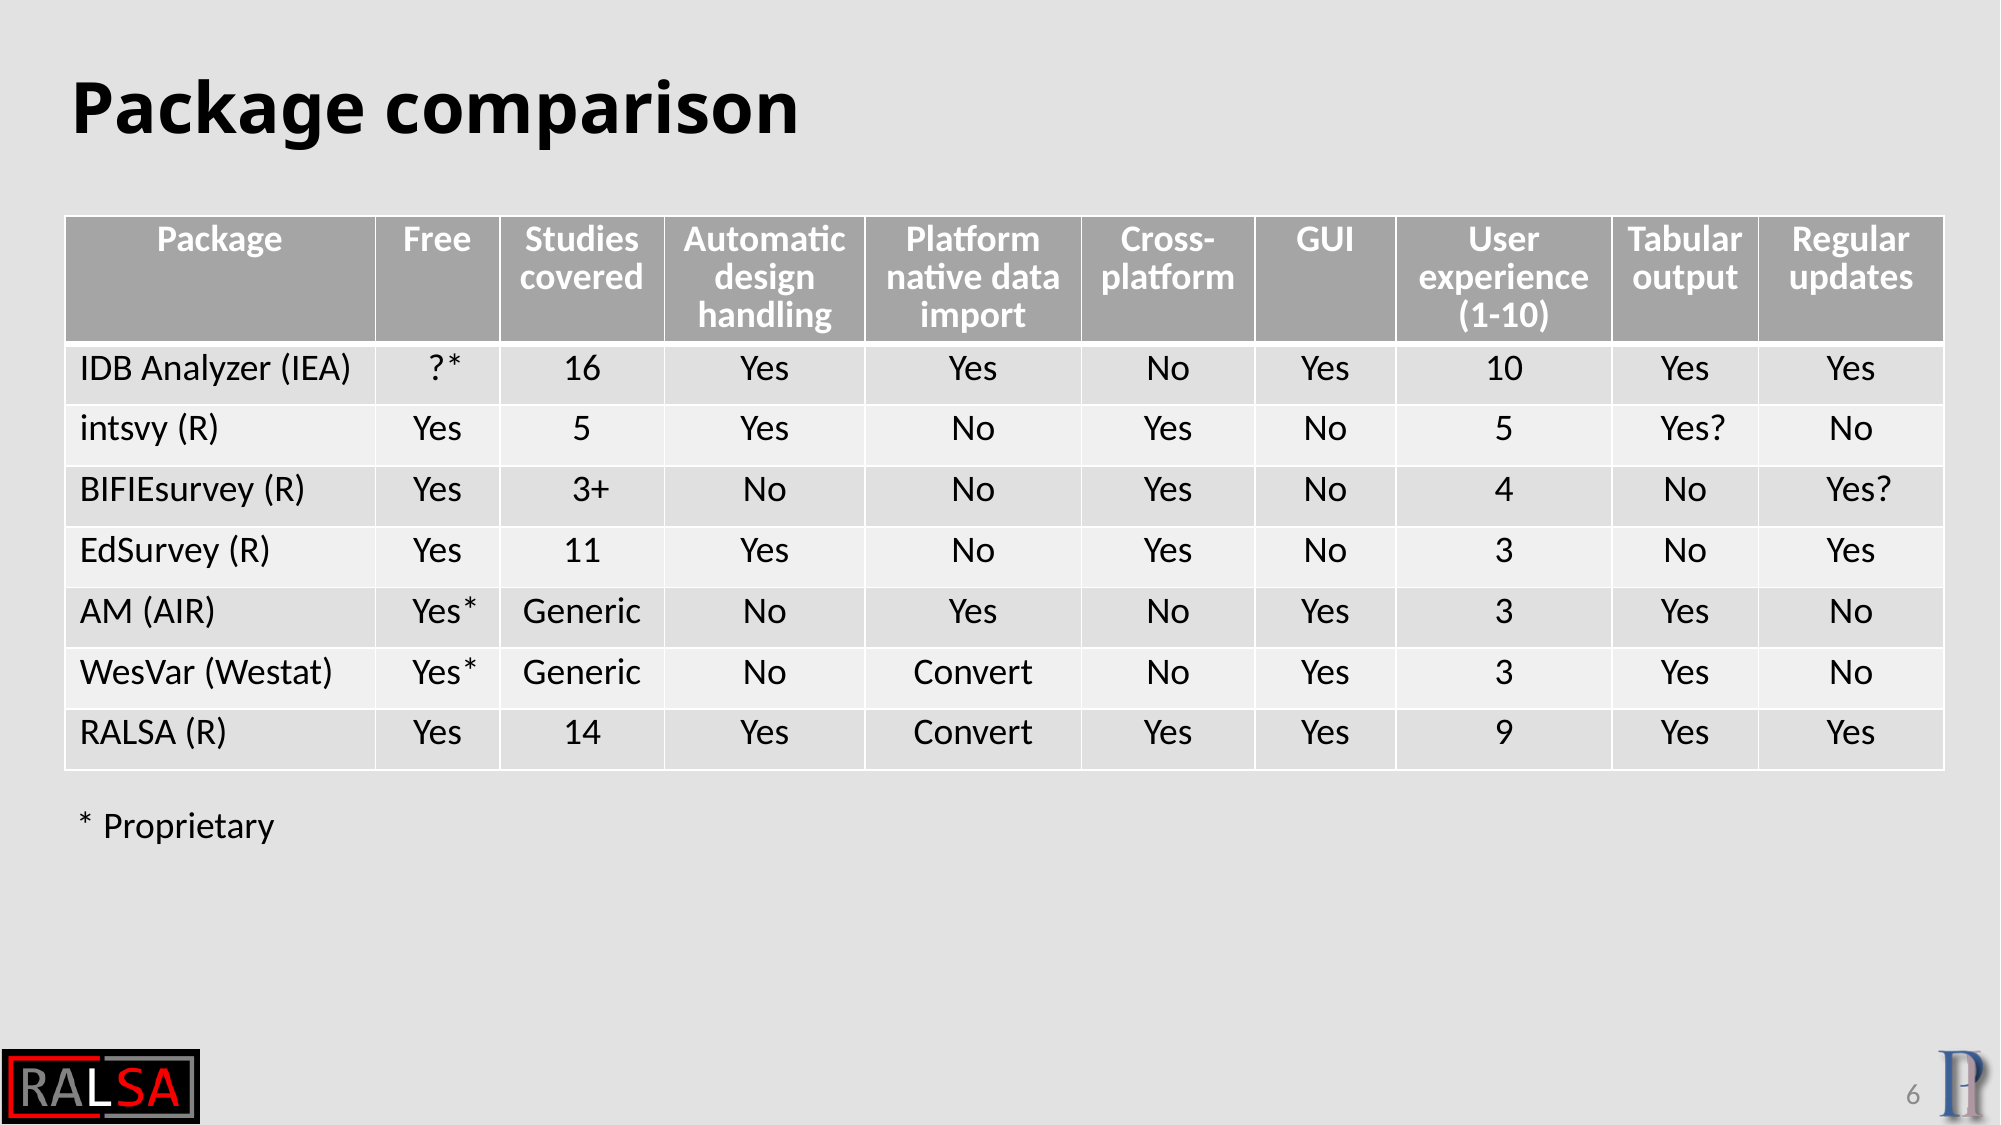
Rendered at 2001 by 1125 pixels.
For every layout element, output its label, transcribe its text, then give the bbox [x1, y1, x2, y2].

table_cell 5 [1397, 406, 1611, 465]
table_header User experience (1-10) [1397, 217, 1611, 341]
table_header Studies covered [501, 217, 664, 341]
table_cell Generic [501, 649, 664, 708]
table_cell Yes [1613, 347, 1758, 404]
table_cell Yes [1082, 406, 1254, 465]
table_cell Yes [665, 528, 864, 587]
table_cell No [866, 406, 1081, 465]
table_header Platform native data import [866, 217, 1081, 341]
table_cell Yes [665, 710, 864, 769]
table_cell 3+ [501, 467, 664, 526]
table_cell Yes? [1613, 406, 1758, 465]
table_cell No [665, 588, 864, 647]
table_cell BIFIEsurvey (R) [66, 467, 375, 526]
table_cell 9 [1397, 710, 1611, 769]
table_cell Yes [1256, 649, 1395, 708]
table_header Tabular output [1613, 217, 1758, 341]
table_cell Yes [376, 710, 499, 769]
table_cell 16 [501, 347, 664, 404]
table_cell Yes [1082, 528, 1254, 587]
table_cell No [1759, 649, 1943, 708]
table_cell ?* [376, 347, 499, 404]
table_cell EdSurvey (R) [66, 528, 375, 587]
table_cell Yes [1082, 710, 1254, 769]
table_cell No [665, 649, 864, 708]
table_cell Yes [1613, 649, 1758, 708]
table_header Automatic design handling [665, 217, 864, 341]
table_cell Yes [376, 406, 499, 465]
table_cell 3 [1397, 528, 1611, 587]
table_cell Yes [1759, 710, 1943, 769]
table_cell No [1759, 588, 1943, 647]
table_cell Yes [1256, 347, 1395, 404]
picture [1930, 1044, 1998, 1125]
table_cell intsvy (R) [66, 406, 375, 465]
table_cell No [1613, 467, 1758, 526]
table_cell Convert [866, 710, 1081, 769]
table_cell No [1256, 467, 1395, 526]
table_cell AM (AIR) [66, 588, 375, 647]
table_cell 5 [501, 406, 664, 465]
table_cell 11 [501, 528, 664, 587]
table_cell No [1082, 649, 1254, 708]
table_cell Yes [665, 406, 864, 465]
table_cell Yes [1759, 347, 1943, 404]
table_header Package [66, 217, 375, 341]
table_cell Yes* [376, 588, 499, 647]
table_cell Yes [1759, 528, 1943, 587]
table_cell No [1082, 588, 1254, 647]
table_header Free [376, 217, 499, 341]
table_cell Yes? [1759, 467, 1943, 526]
table_cell Yes [1613, 710, 1758, 769]
table_header Cross-platform [1082, 217, 1254, 341]
table_cell RALSA (R) [66, 710, 375, 769]
slide_number 5 [1485, 1062, 1936, 1123]
table_cell 3 [1397, 588, 1611, 647]
table_cell No [866, 528, 1081, 587]
table_cell Yes [1256, 710, 1395, 769]
table_cell Yes [866, 588, 1081, 647]
table_cell 4 [1397, 467, 1611, 526]
table_cell IDB Analyzer (IEA) [66, 347, 375, 404]
title Package comparison [55, 59, 1945, 162]
table_cell Yes* [376, 649, 499, 708]
table_header GUI [1256, 217, 1395, 341]
table_cell Yes [1256, 588, 1395, 647]
table_cell Yes [665, 347, 864, 404]
table_cell Yes [1613, 588, 1758, 647]
table_cell No [866, 467, 1081, 526]
table_cell No [1256, 406, 1395, 465]
table_cell Generic [501, 588, 664, 647]
table_cell 14 [501, 710, 664, 769]
table_cell 10 [1397, 347, 1611, 404]
table_cell No [1256, 528, 1395, 587]
table_cell No [1082, 347, 1254, 404]
text_box * Proprietary [61, 794, 1013, 854]
table_cell No [1613, 528, 1758, 587]
table_cell Yes [866, 347, 1081, 404]
table_cell No [1759, 406, 1943, 465]
table_cell Yes [1082, 467, 1254, 526]
table_cell Yes [376, 528, 499, 587]
picture [1, 1049, 200, 1124]
table_cell 3 [1397, 649, 1611, 708]
table_cell Yes [376, 467, 499, 526]
table_cell No [665, 467, 864, 526]
table_cell WesVar (Westat) [66, 649, 375, 708]
table_header Regular updates [1759, 217, 1943, 341]
table_cell Convert [866, 649, 1081, 708]
